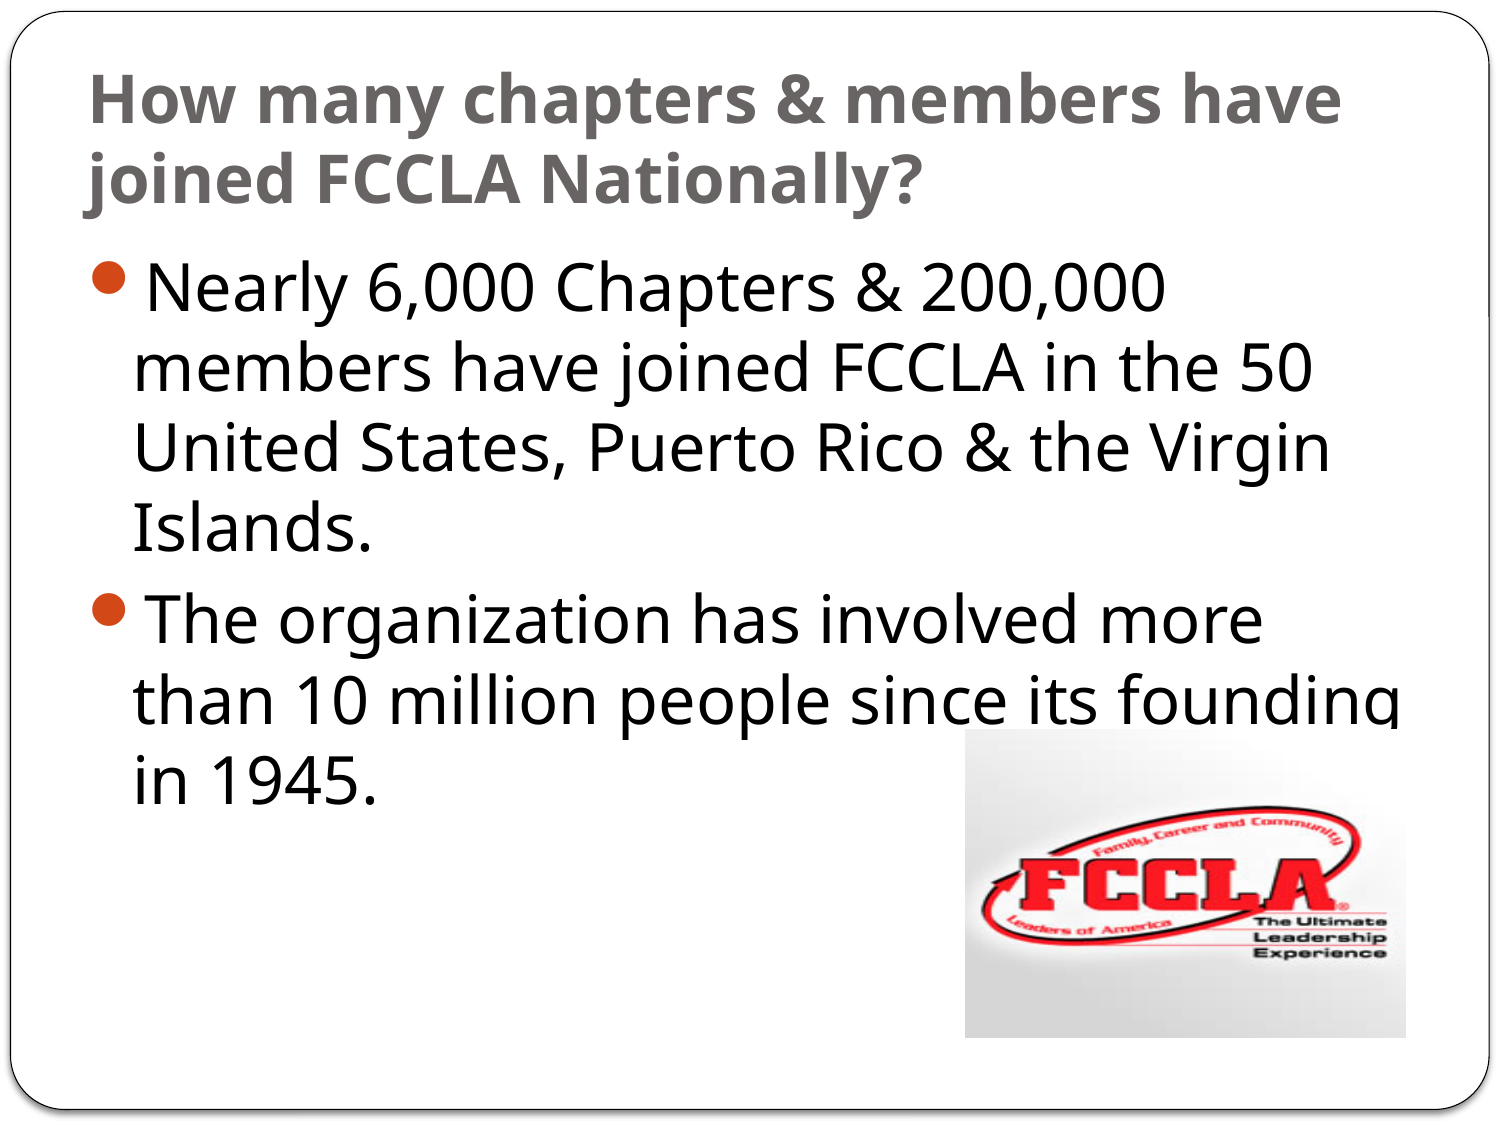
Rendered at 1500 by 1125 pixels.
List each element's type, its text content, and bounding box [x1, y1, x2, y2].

title How many chapters & members have joined FCCLA Nationally? [72, 45, 1425, 233]
picture [965, 728, 1406, 1038]
list Nearly 6,000 Chapters & 200,000 members have joined FCCLA in the 50 United States, Puerto Rico & the Virgin Islands. The organization has involved more than 10 million people since its founding in 1945. [72, 237, 1425, 988]
